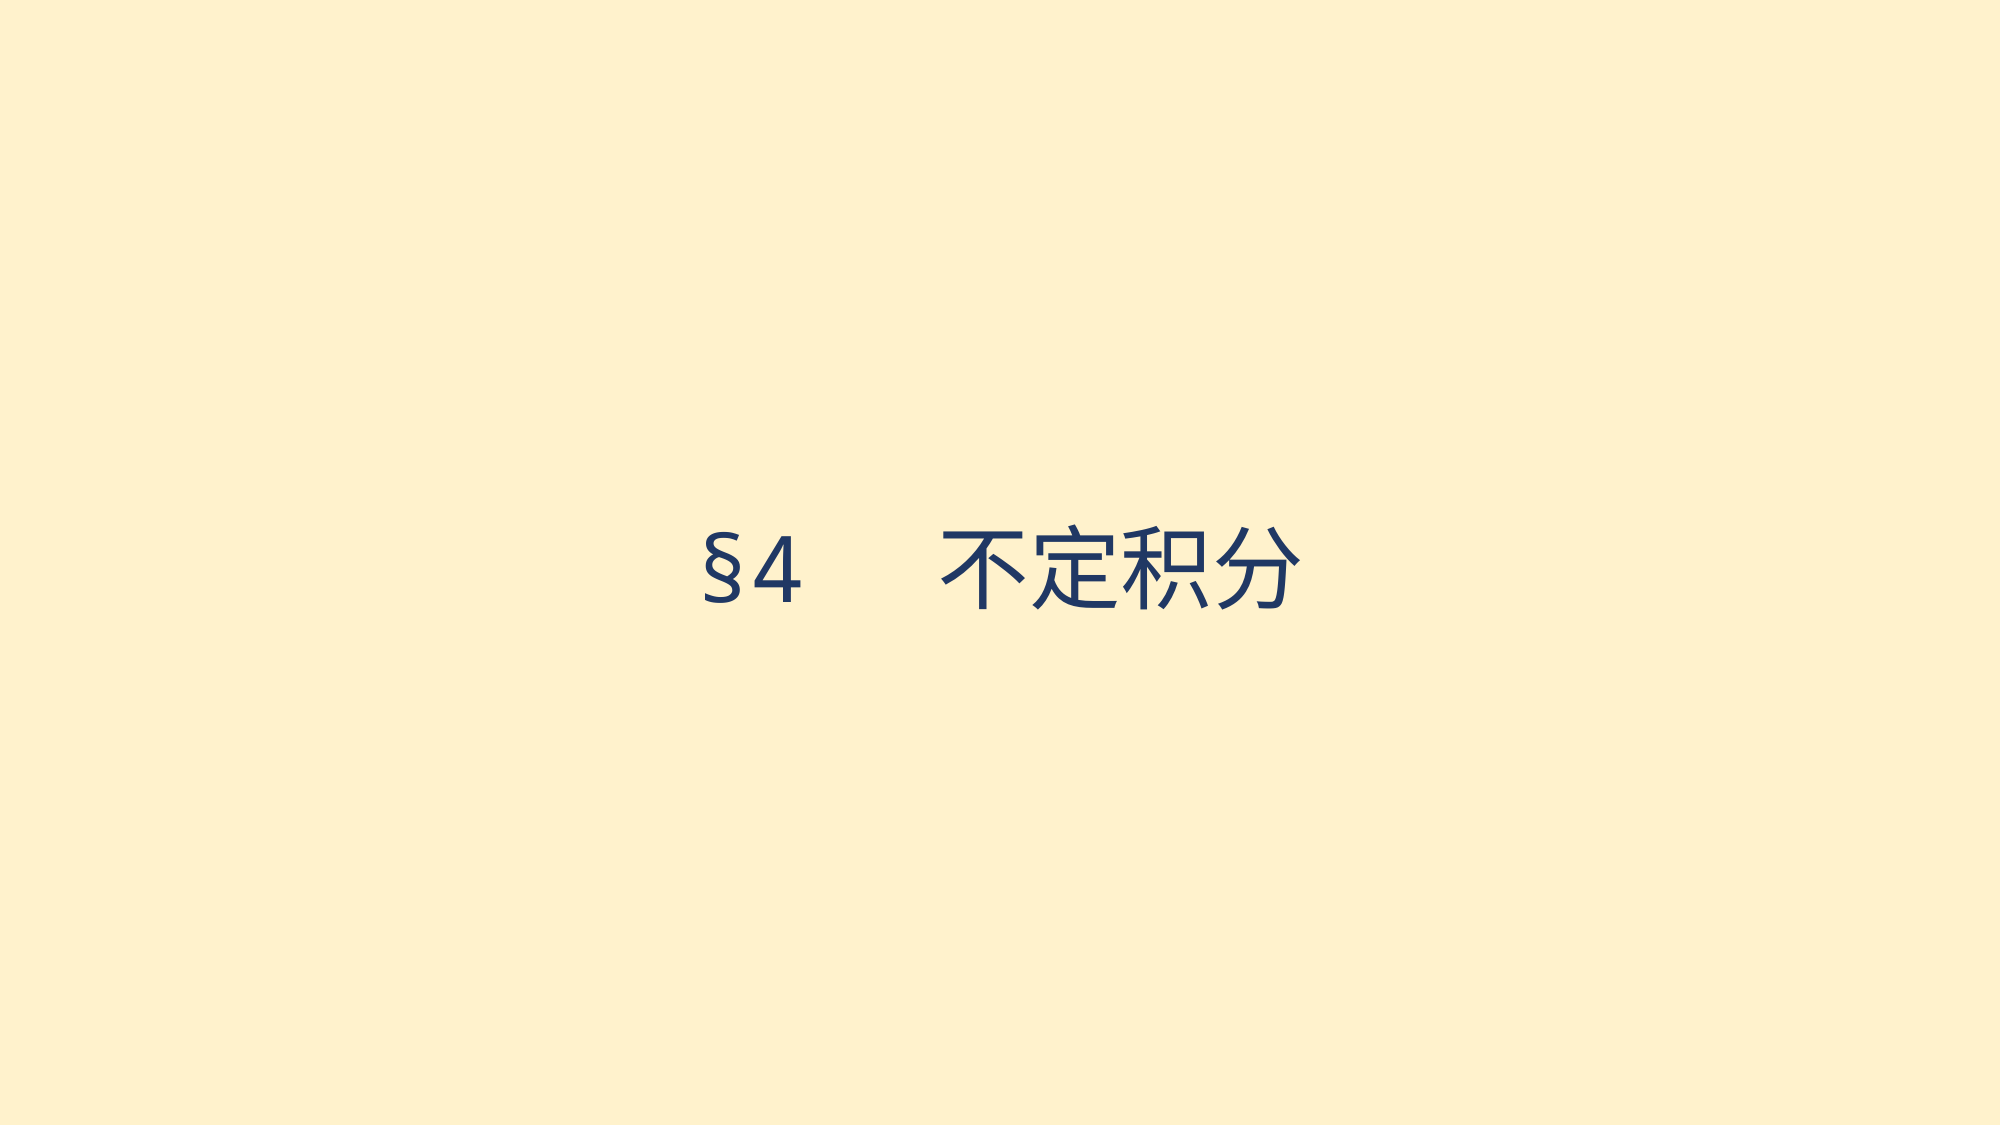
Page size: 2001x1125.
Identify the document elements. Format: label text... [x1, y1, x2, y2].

text_box §4 不定积分 [273, 448, 1727, 629]
